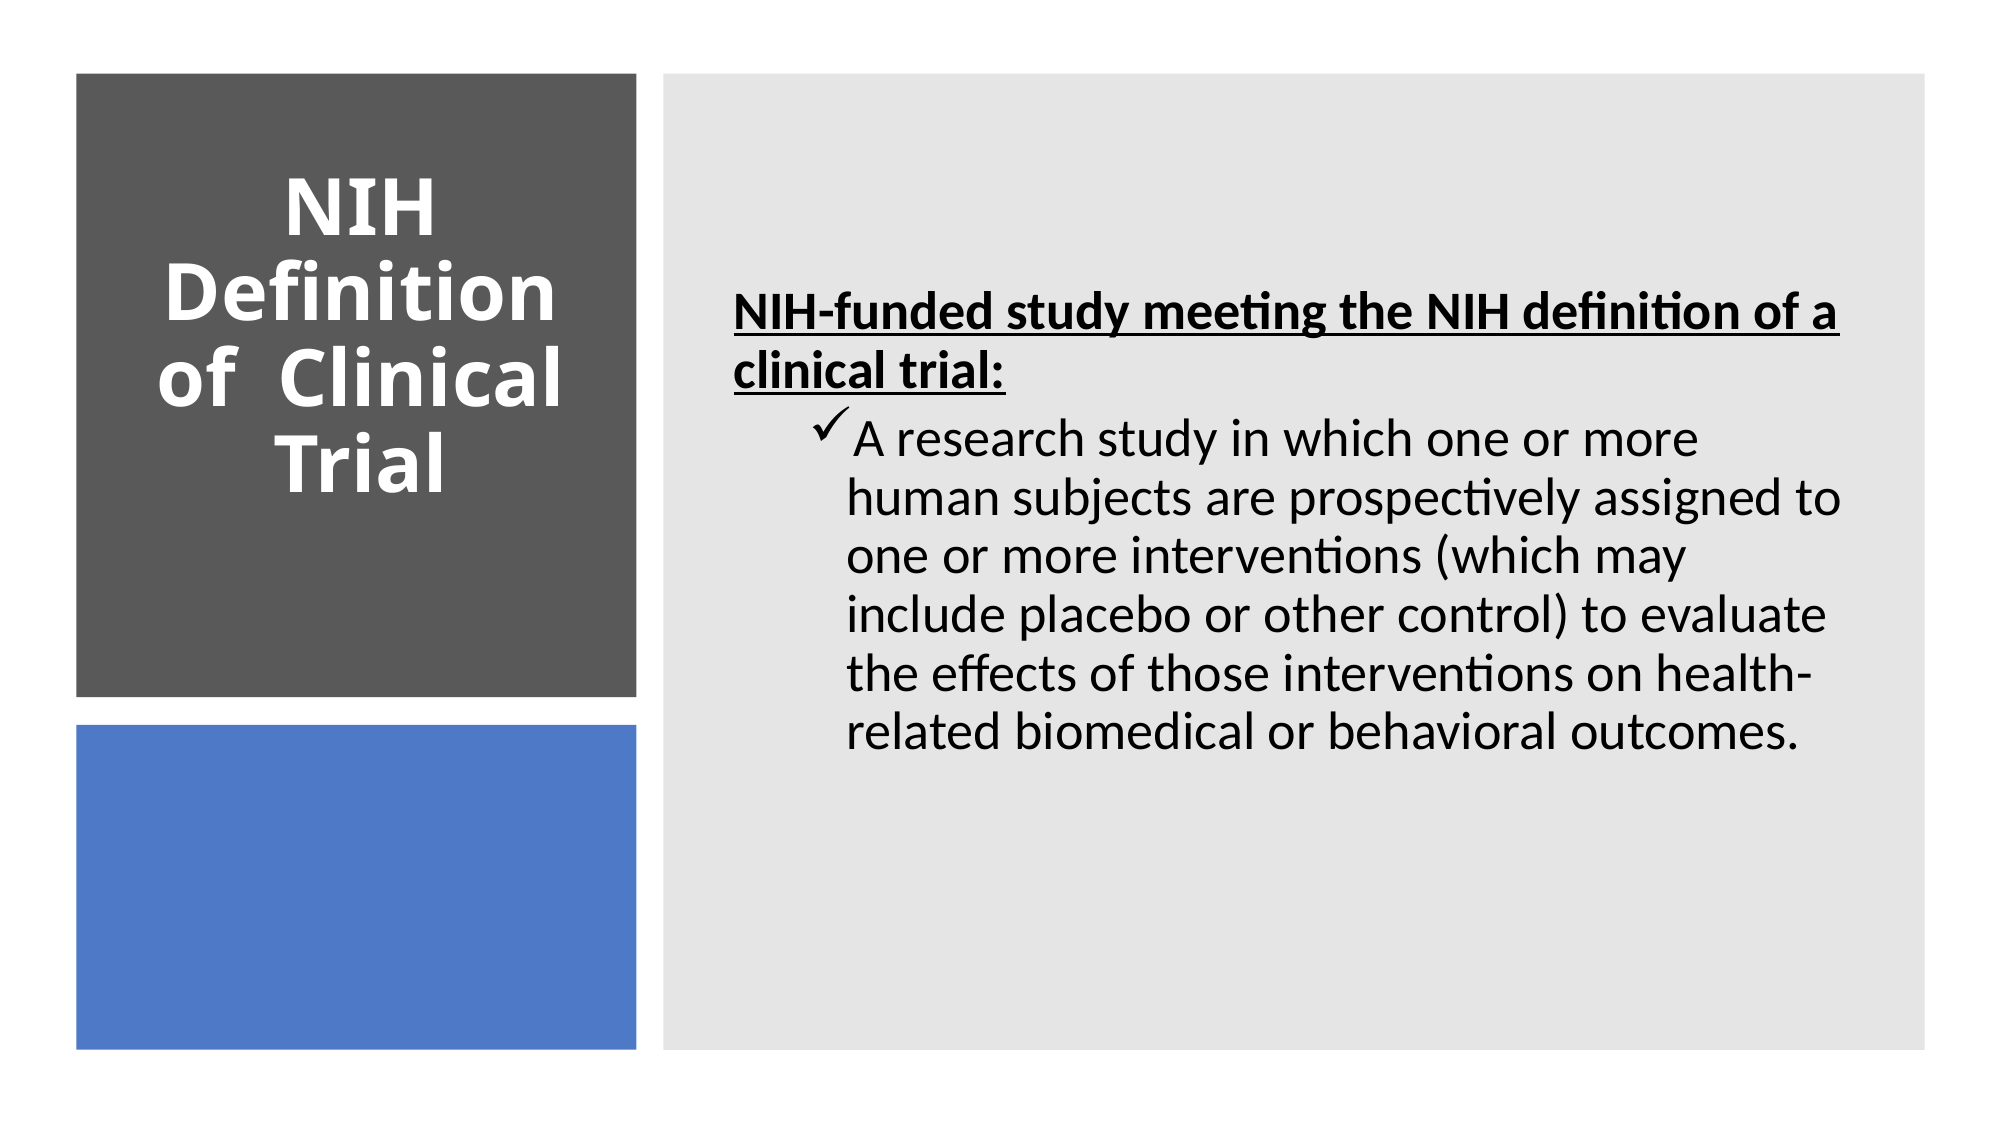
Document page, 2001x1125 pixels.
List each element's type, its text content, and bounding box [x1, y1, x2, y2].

text_box [75, 72, 637, 698]
text_box [75, 724, 637, 1051]
text_box [662, 72, 1926, 1051]
title NIH Definition of Clinical Trial [127, 120, 595, 652]
list NIH-funded study meeting the NIH definition of a clinical trial: A research study in which one or more human subjects are prospectively assigned to one or more interventions (which may include placebo or other control) to evaluate the effects of those interventions on health-related biomedical or behavioral outcomes. [718, 112, 1873, 1011]
